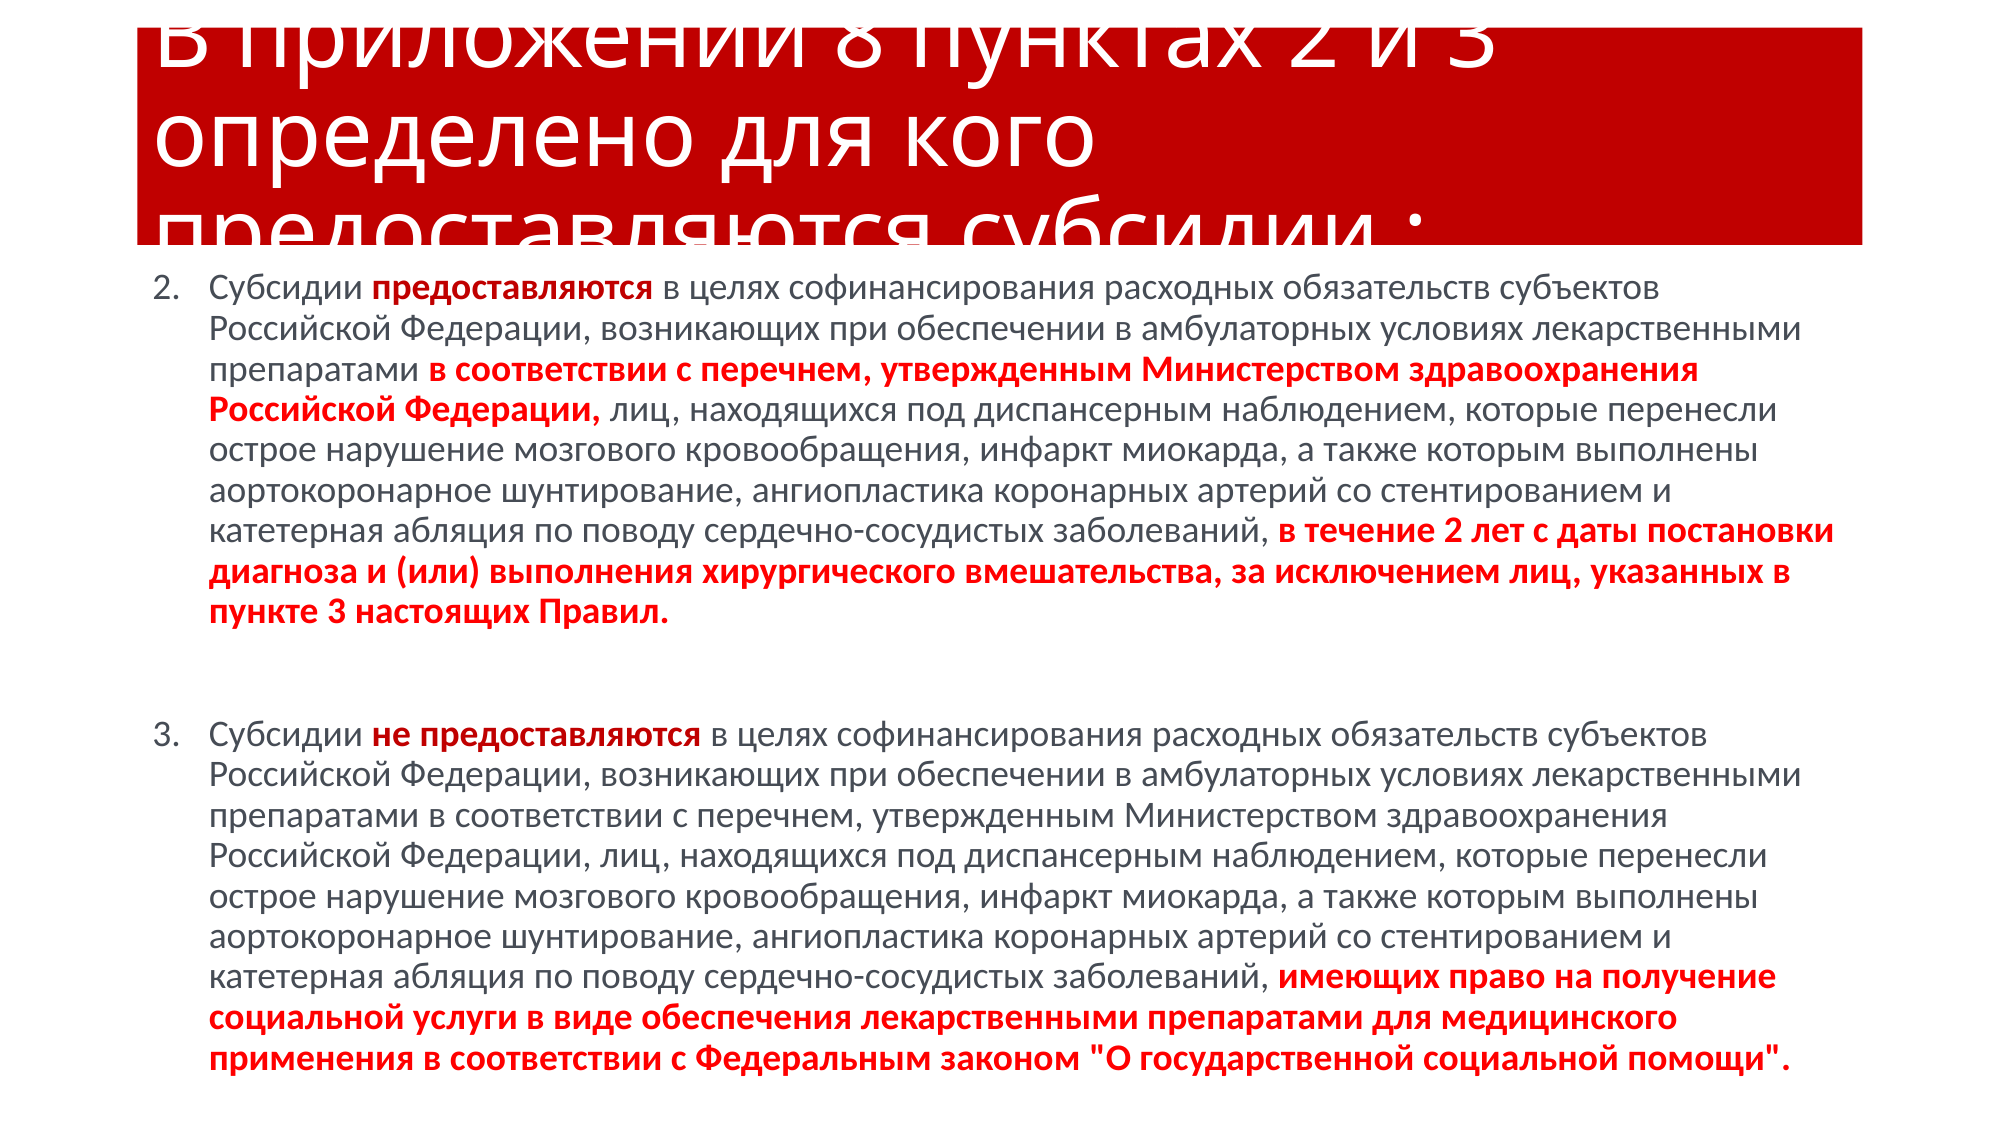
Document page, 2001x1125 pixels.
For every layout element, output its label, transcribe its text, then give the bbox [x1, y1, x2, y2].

title В приложении 8 пунктах 2 и 3 определено для кого предоставляются субсидии : [137, 27, 1863, 245]
list Субсидии предоставляются в целях софинансирования расходных обязательств субъектов Российской Федерации, возникающих при обеспечении в амбулаторных условиях лекарственными препаратами в соответствии с перечнем, утвержденным Министерством здравоохранения Российской Федерации, лиц, находящихся под диспансерным наблюдением, которые перенесли острое нарушение мозгового кровообращения, инфаркт миокарда, а также которым выполнены аортокоронарное шунтирование, ангиопластика коронарных артерий со стентированием и катетерная абляция по поводу сердечно-сосудистых заболеваний, в течение 2 лет с даты постановки диагноза и (или) выполнения хирургического вмешательства, за исключением лиц, указанных в пункте 3 настоящих Правил. Субсидии не предоставляются в целях софинансирования расходных обязательств субъектов Российской Федерации, возникающих при обеспечении в амбулаторных условиях лекарственными препаратами в соответствии с перечнем, утвержденным Министерством здравоохранения Российской Федерации, лиц, находящихся под диспансерным наблюдением, которые перенесли острое нарушение мозгового кровообращения, инфаркт миокарда, а также которым выполнены аортокоронарное шунтирование, ангиопластика коронарных артерий со стентированием и катетерная абляция по поводу сердечно-сосудистых заболеваний, имеющих право на получение социальной услуги в виде обеспечения лекарственными препаратами для медицинского применения в соответствии с Федеральным законом "О государственной социальной помощи". [137, 260, 1863, 1098]
